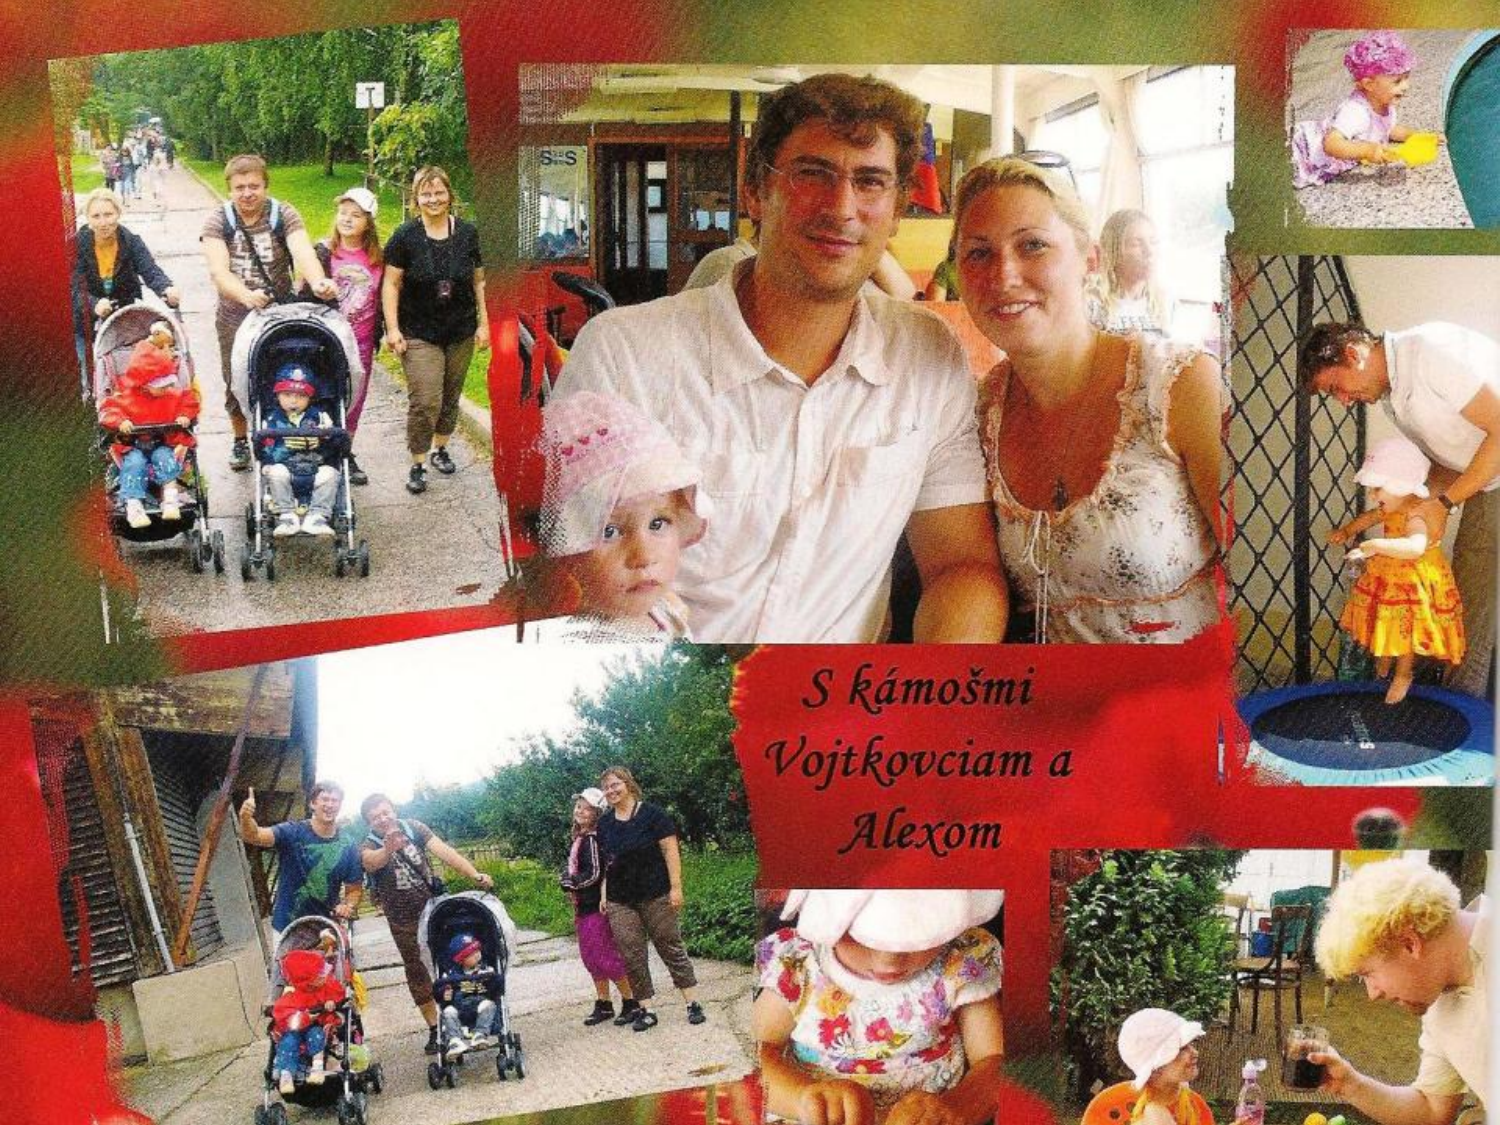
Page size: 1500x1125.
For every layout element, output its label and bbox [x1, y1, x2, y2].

list [0, 0, 1500, 1125]
